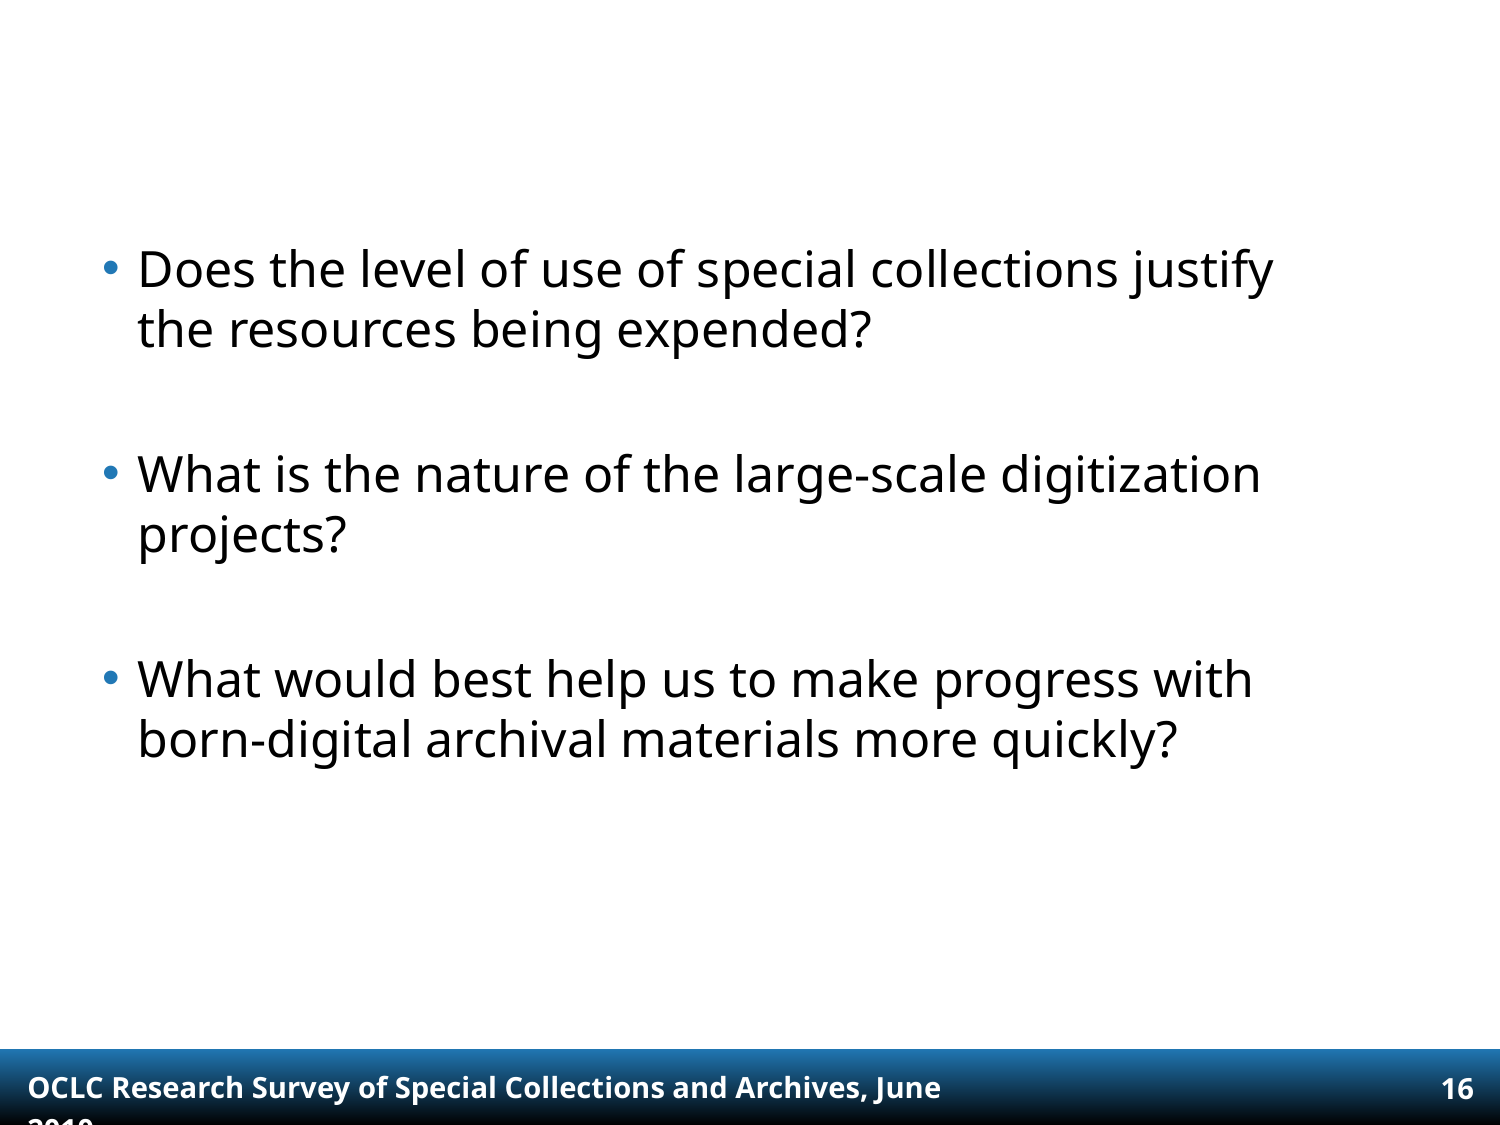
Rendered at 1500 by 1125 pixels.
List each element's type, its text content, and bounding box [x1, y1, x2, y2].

list Does the level of use of special collections justify the resources being expended? What is the nature of the large-scale digitization projects? What would best help us to make progress with born-digital archival materials more quickly? [99, 237, 1364, 1008]
